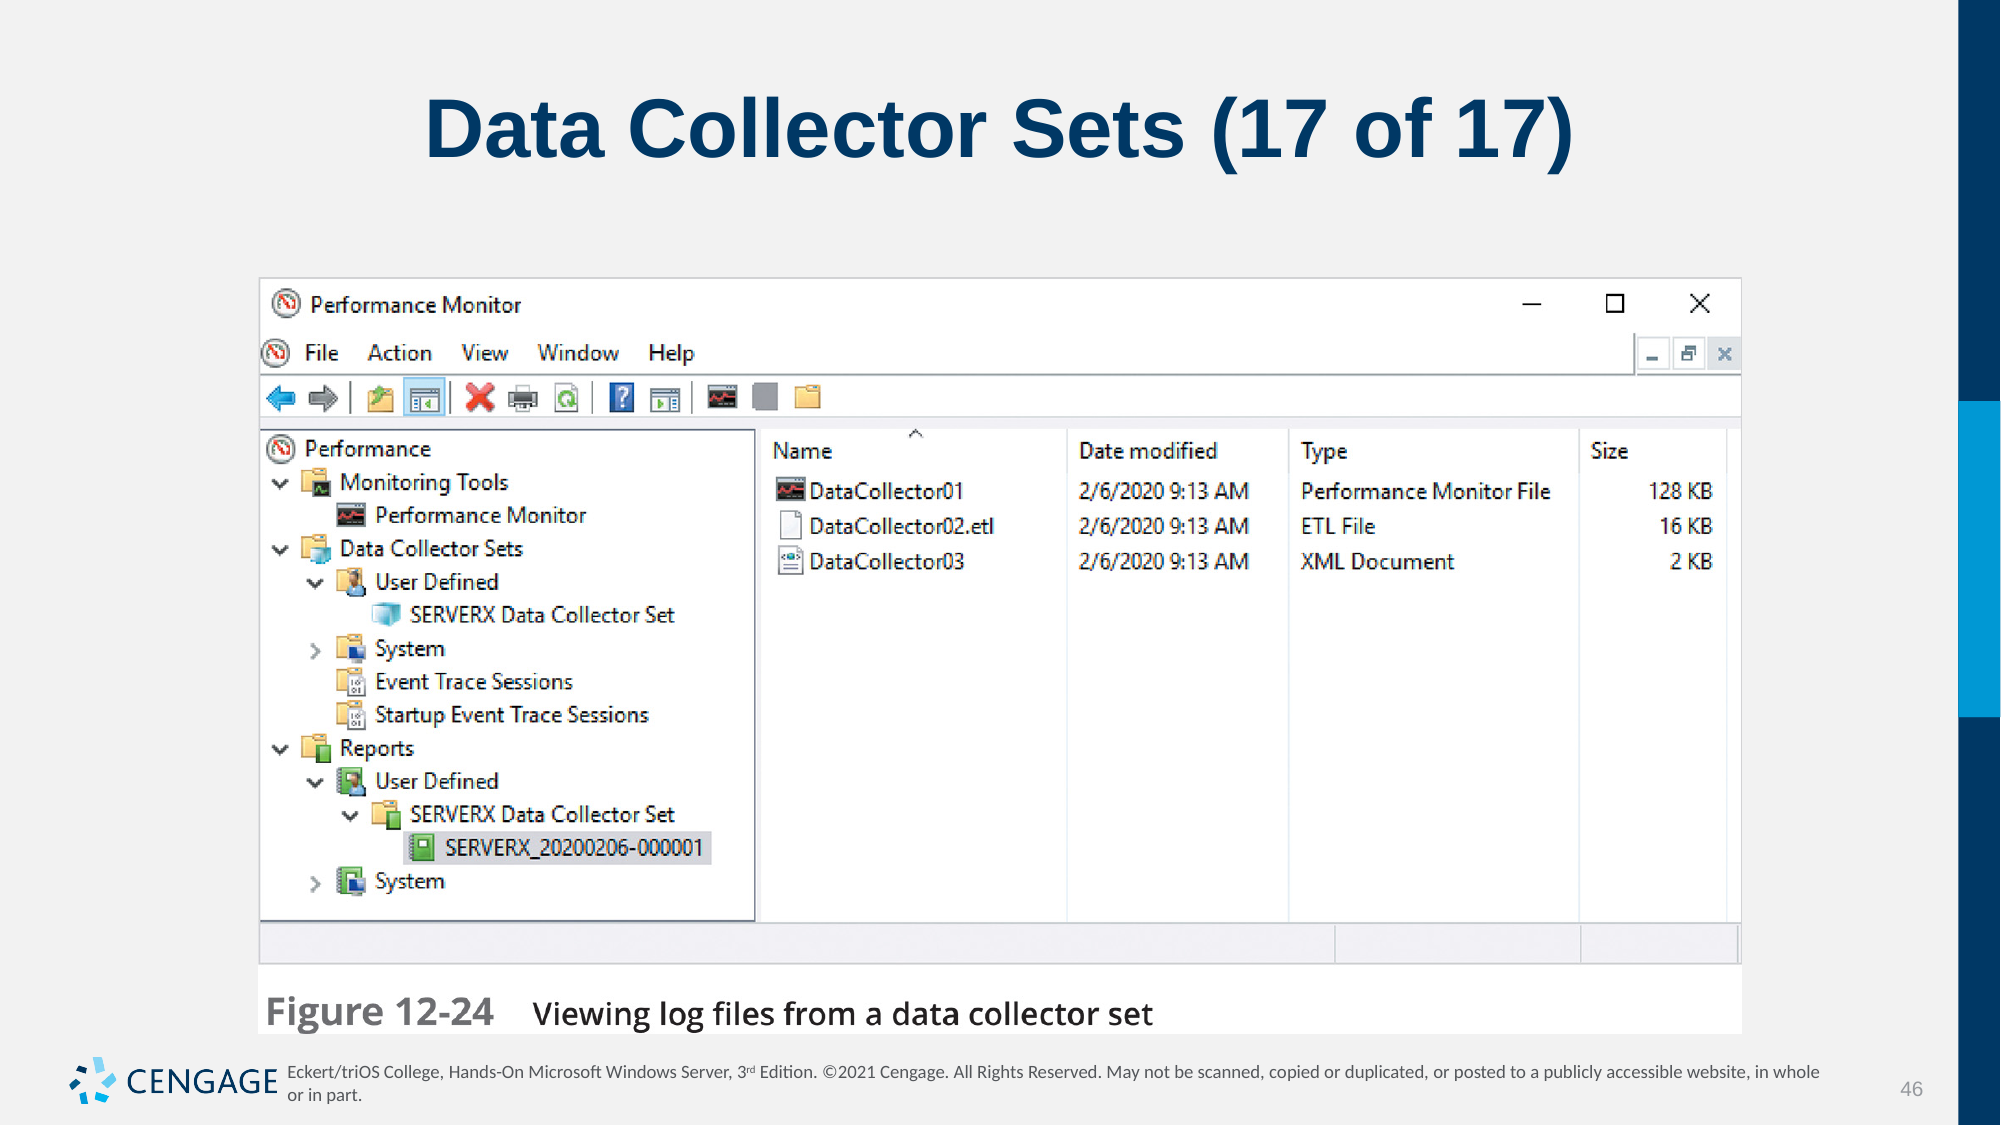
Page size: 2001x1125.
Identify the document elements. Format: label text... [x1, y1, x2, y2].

picture [69, 1057, 277, 1104]
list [258, 277, 1742, 1034]
title Data Collector Sets (17 of 17) [78, 77, 1923, 278]
